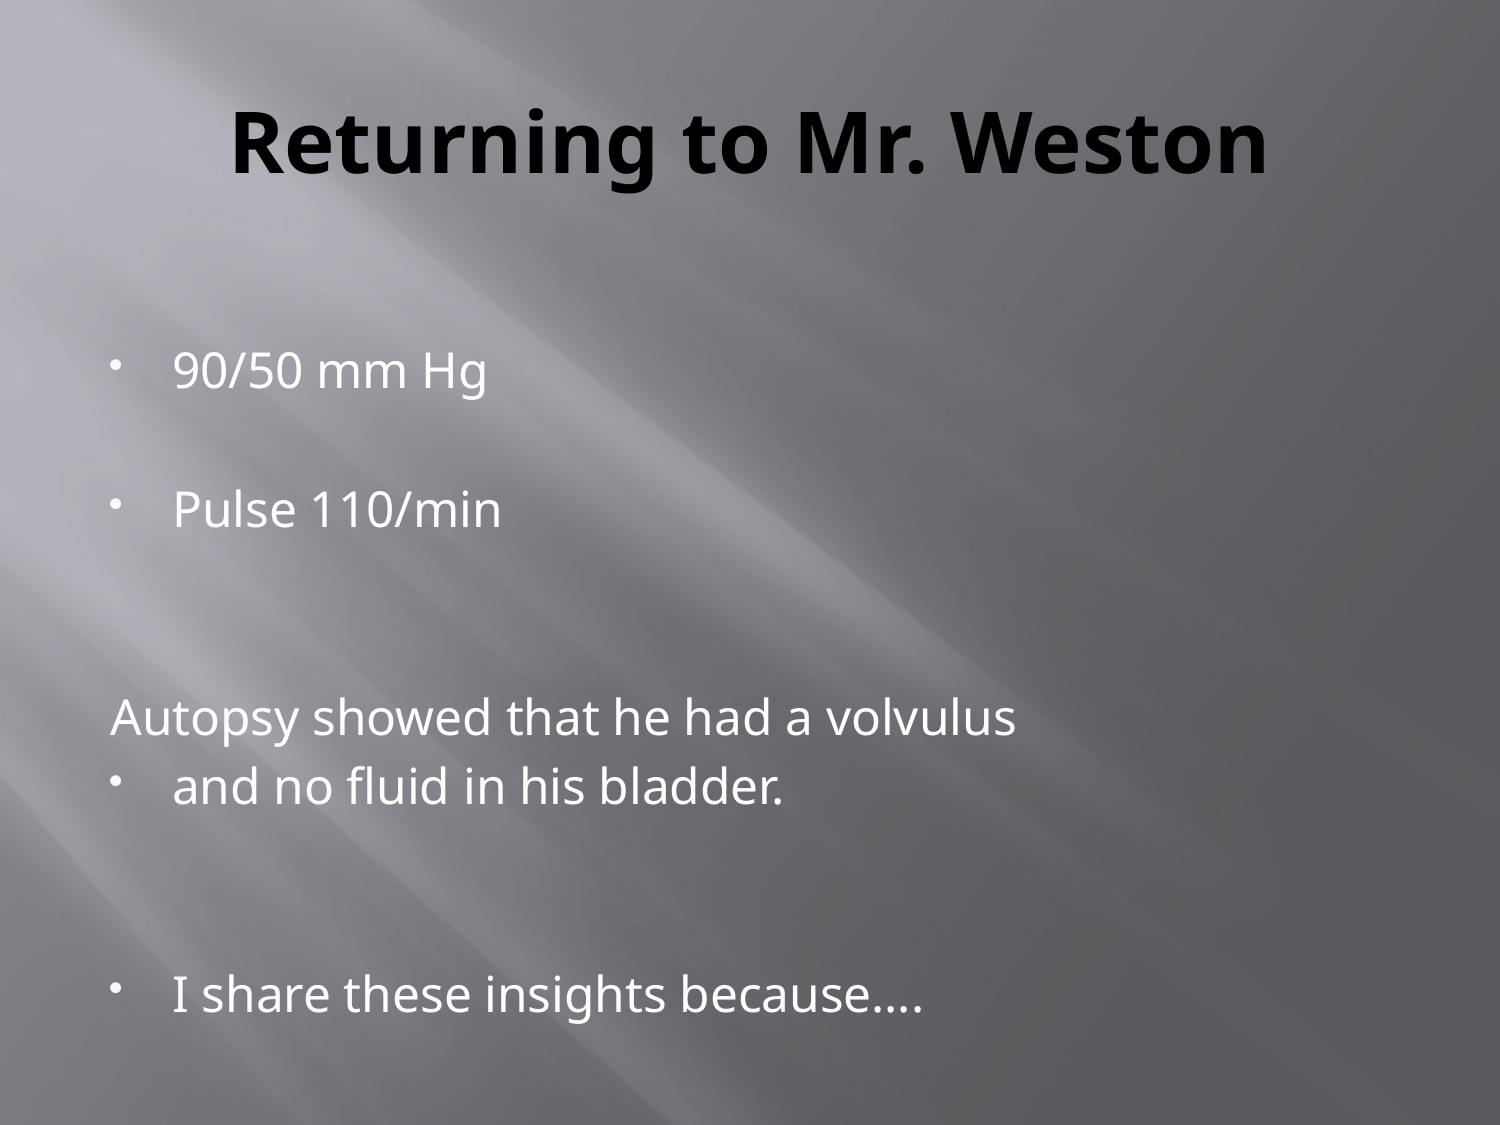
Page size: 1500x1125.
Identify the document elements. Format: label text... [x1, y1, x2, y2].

list 90/50 mm Hg Pulse 110/min Autopsy showed that he had a volvulus and no fluid in his bladder. I share these insights because…. [75, 262, 1425, 1035]
title Returning to Mr. Weston [75, 45, 1425, 233]
